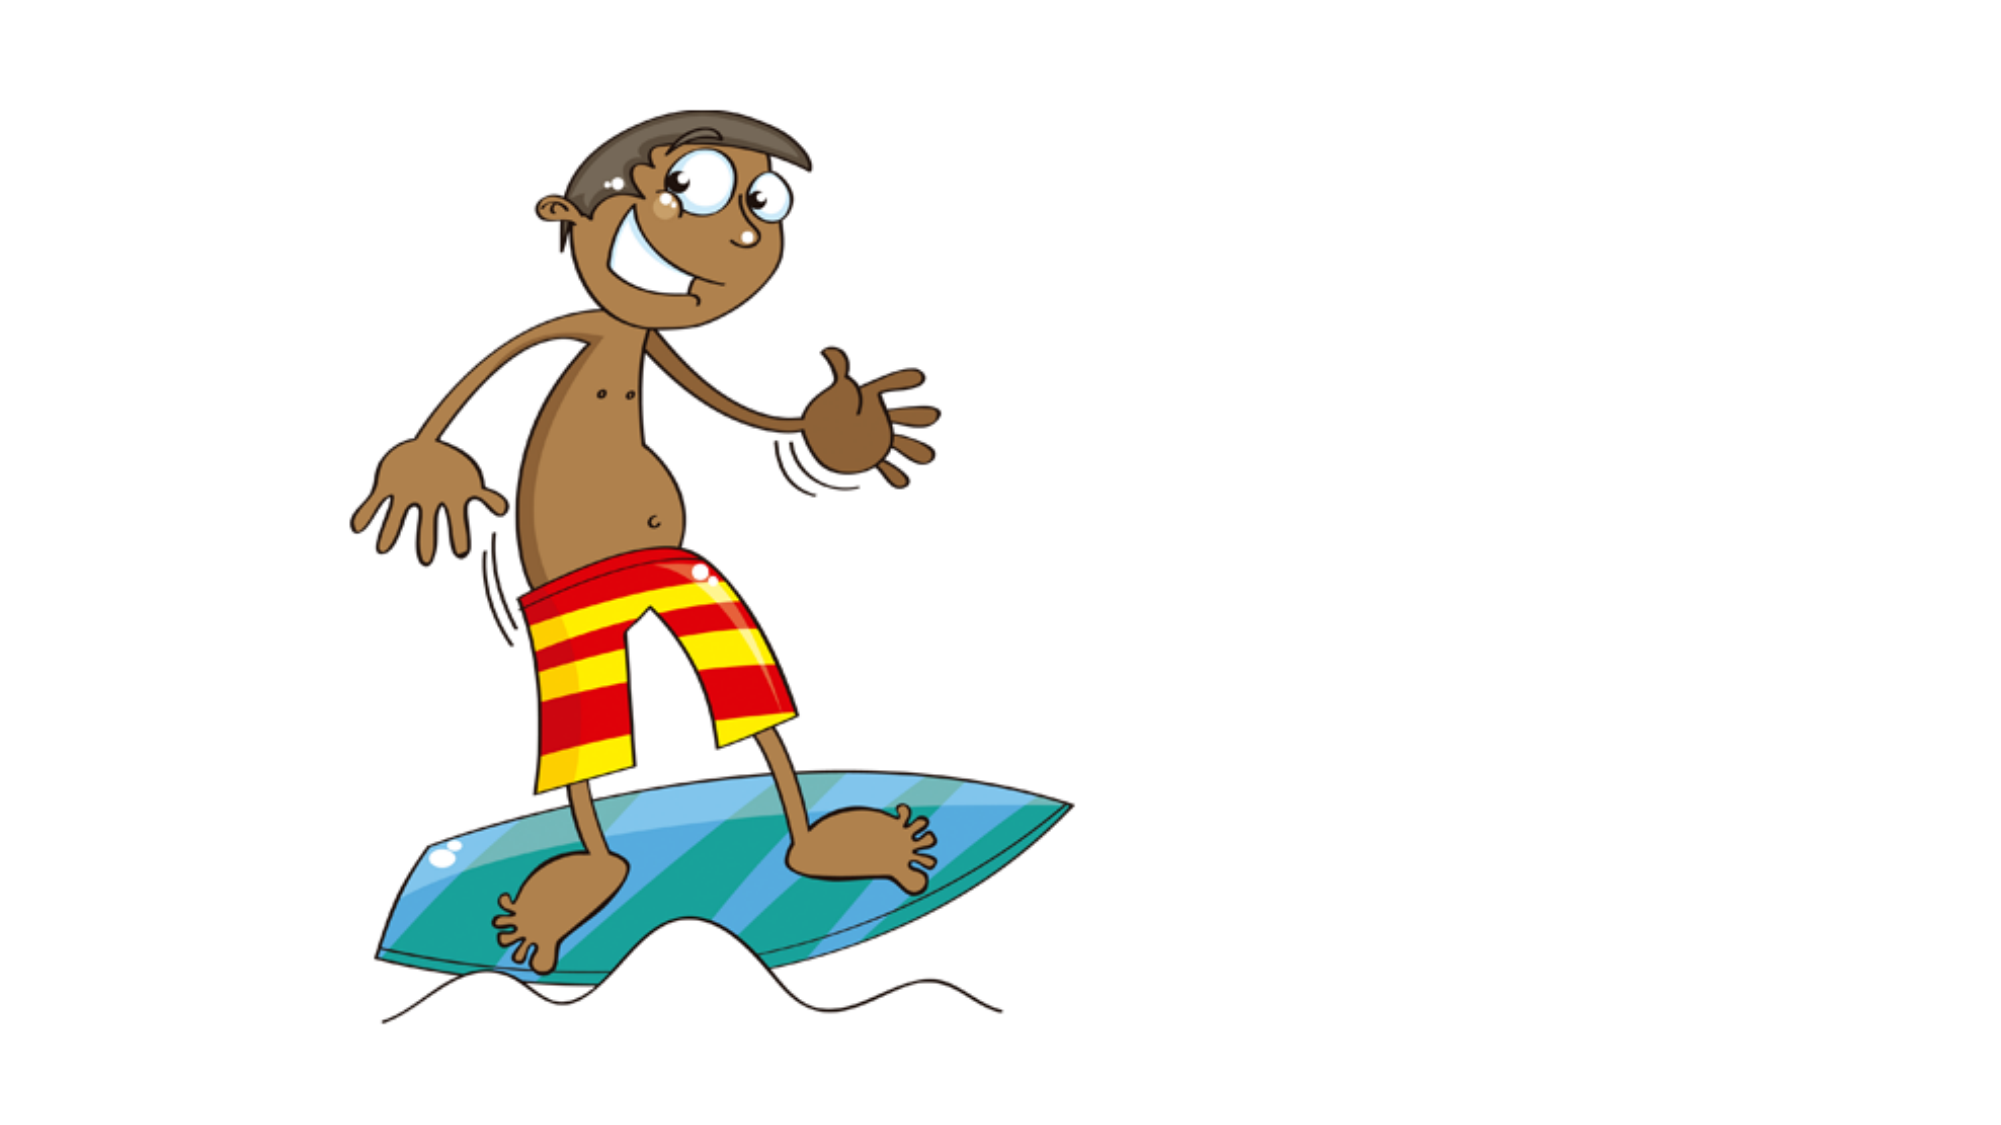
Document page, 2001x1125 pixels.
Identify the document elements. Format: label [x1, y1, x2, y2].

list [160, 48, 1219, 1077]
